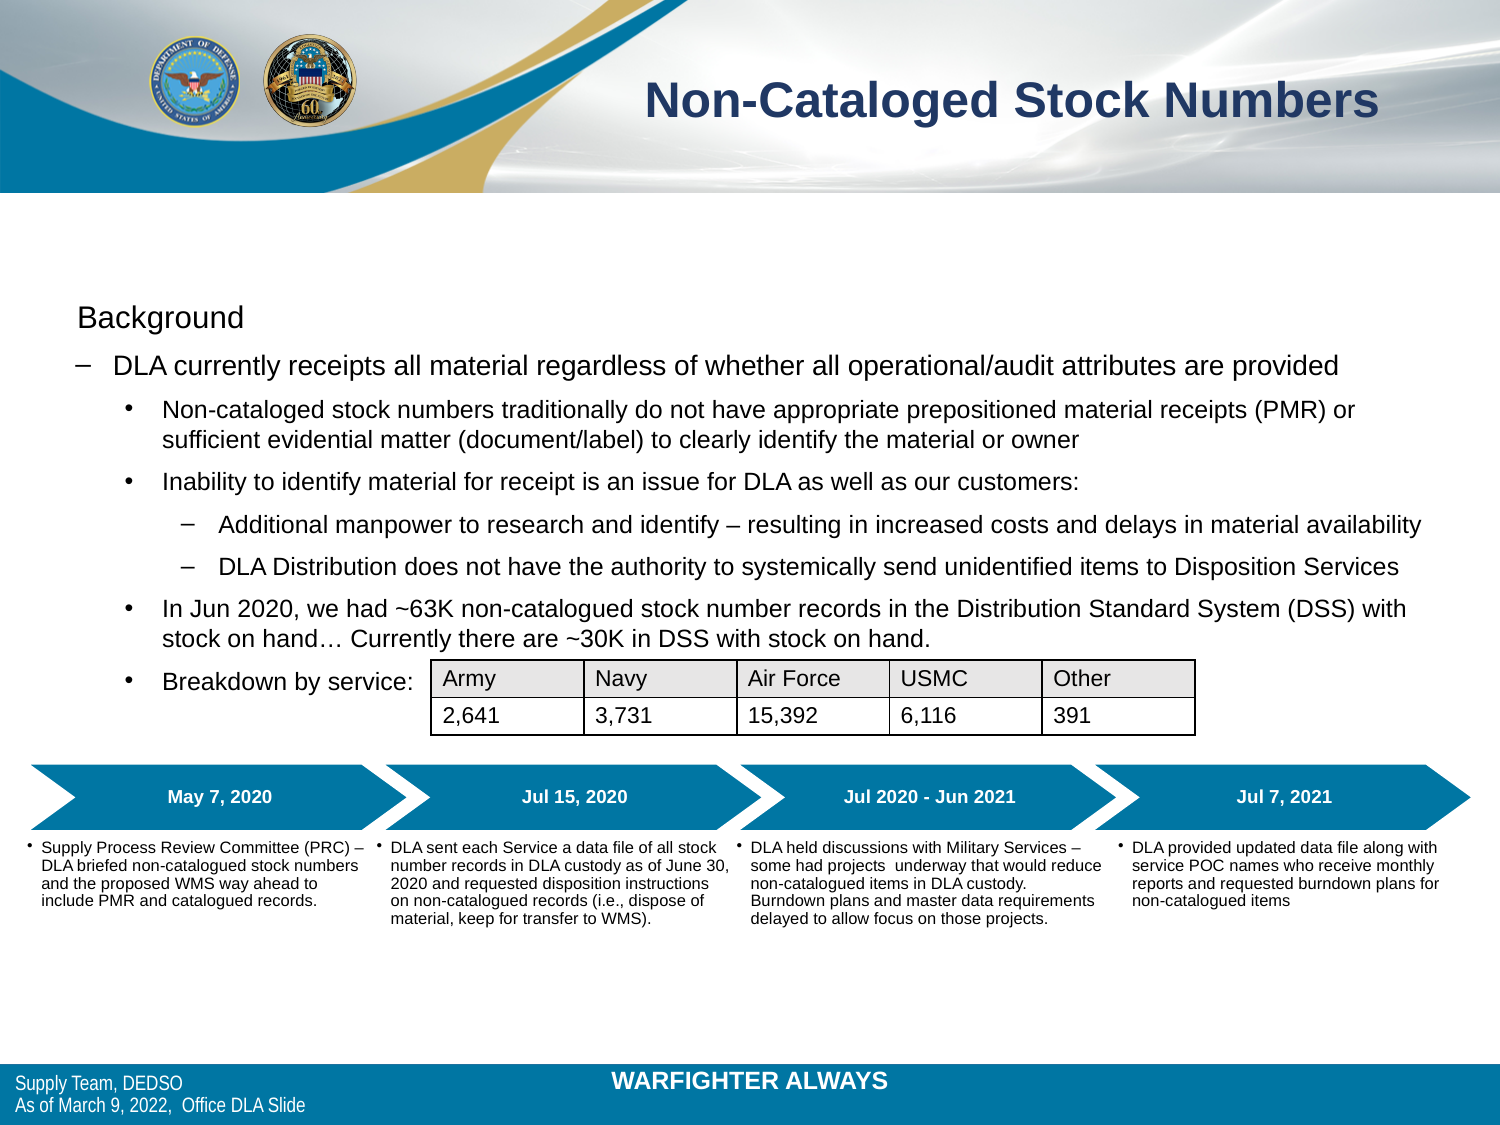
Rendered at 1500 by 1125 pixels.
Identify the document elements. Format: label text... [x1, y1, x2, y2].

table_cell 391 [1043, 698, 1194, 734]
table_cell 15,392 [738, 698, 889, 734]
table_header Air Force [738, 661, 889, 697]
table_header Other [1043, 661, 1194, 697]
table_cell 2,641 [432, 698, 583, 734]
picture [328, 0, 1500, 193]
table_cell 6,116 [890, 698, 1041, 734]
picture [0, 0, 662, 141]
table_header USMC [890, 661, 1041, 697]
list Supply Team, DEDSO As of March 9, 2022, Office DLA Slide [0, 1065, 450, 1125]
title Non-Cataloged Stock Numbers [600, 60, 1425, 195]
table_cell 3,731 [585, 698, 736, 734]
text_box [27, 763, 1473, 973]
table_header Army [432, 661, 583, 697]
table_header Navy [585, 661, 736, 697]
list Background DLA currently receipts all material regardless of whether all operational/audit attributes are provided Non-cataloged stock numbers traditionally do not have appropriate prepositioned material receipts (PMR) or sufficient evidential matter (document/label) to clearly identify the material or owner Inability to identify material for receipt is an issue for DLA as well as our customers: Additional manpower to research and identify – resulting in increased costs and delays in material availability DLA Distribution does not have the authority to systemically send unidentified items to Disposition Services In Jun 2020, we had ~63K non-catalogued stock number records in the Distribution Standard System (DSS) with stock on hand… Currently there are ~30K in DSS with stock on hand. Breakdown by service: [27, 289, 1473, 763]
